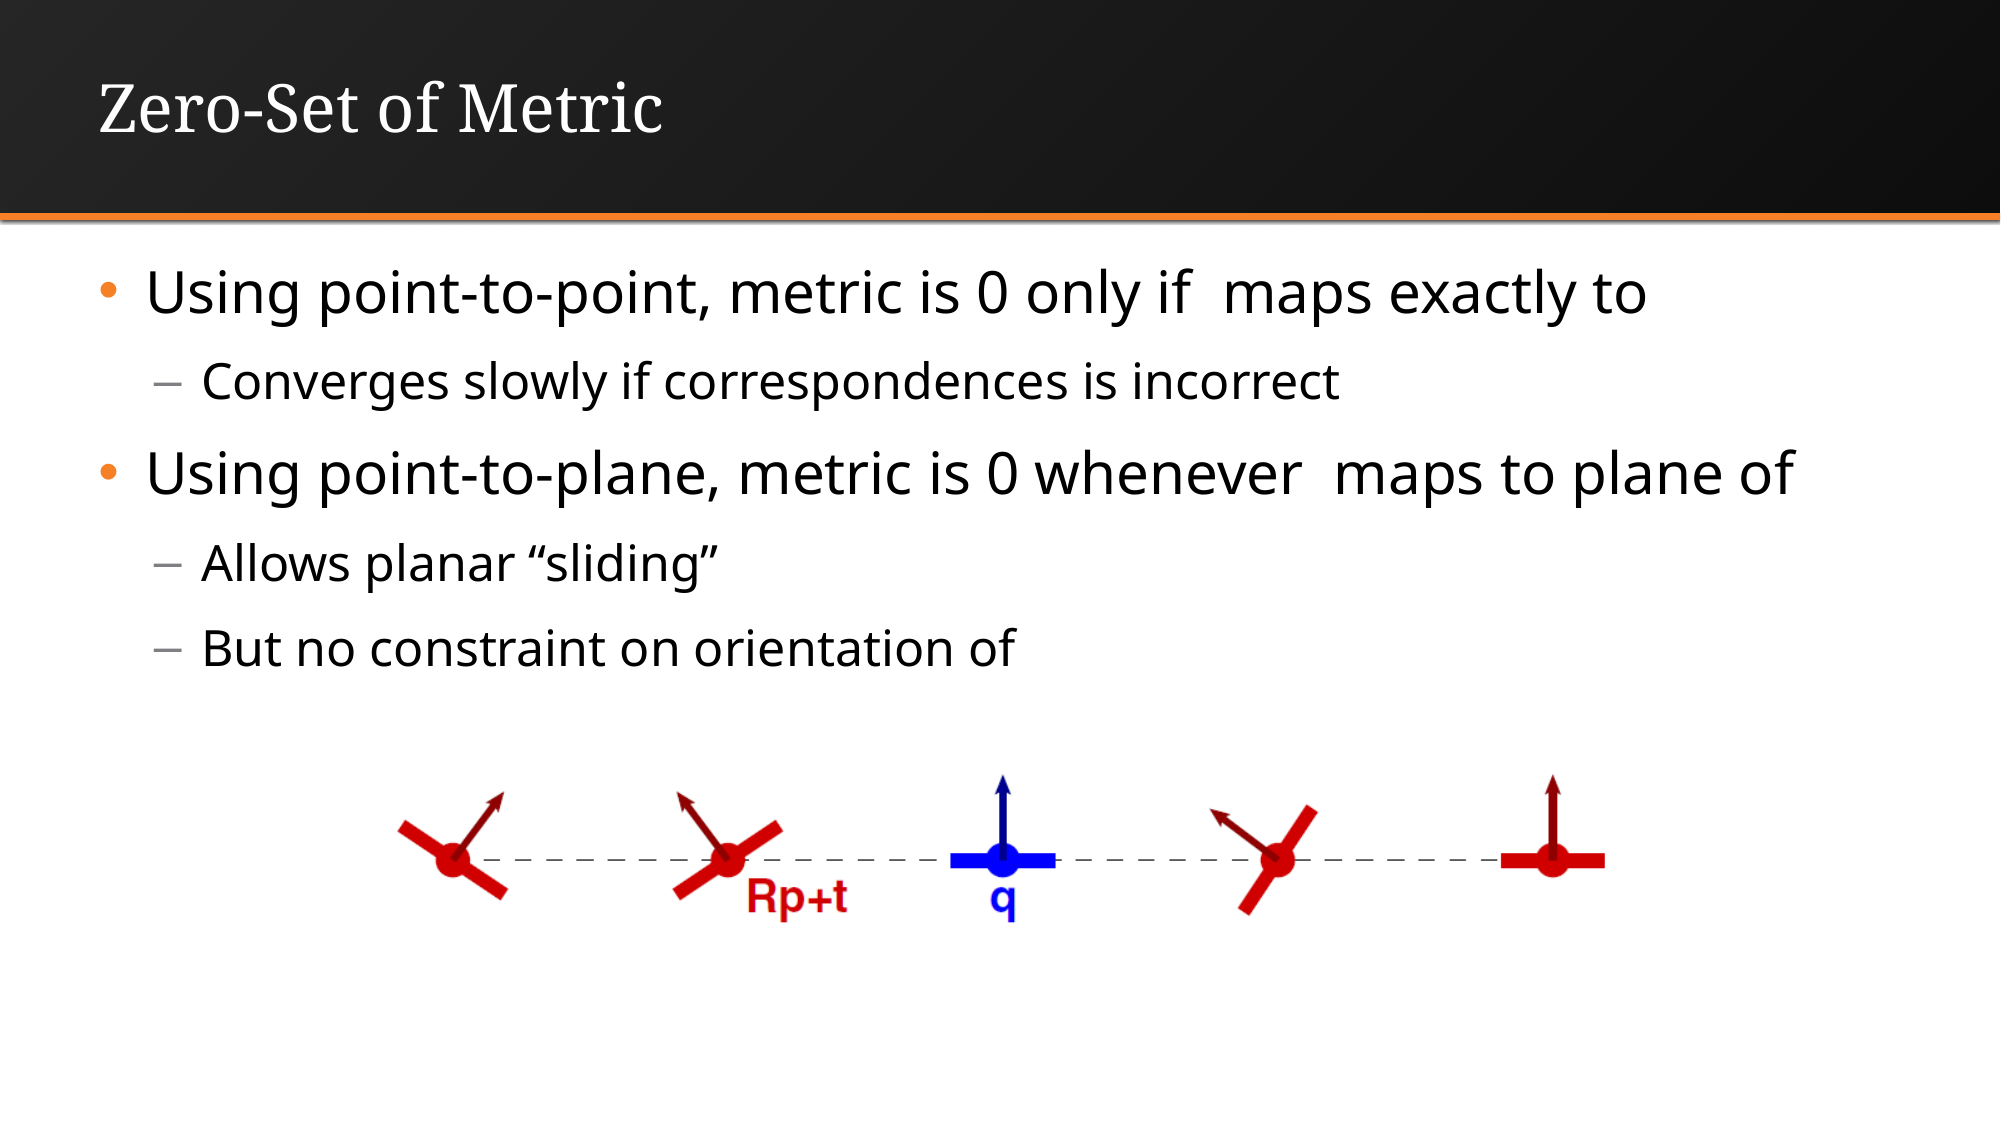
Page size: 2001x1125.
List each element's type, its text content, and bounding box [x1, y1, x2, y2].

title Zero-Set of Metric [83, 0, 1917, 213]
picture [370, 759, 1630, 940]
